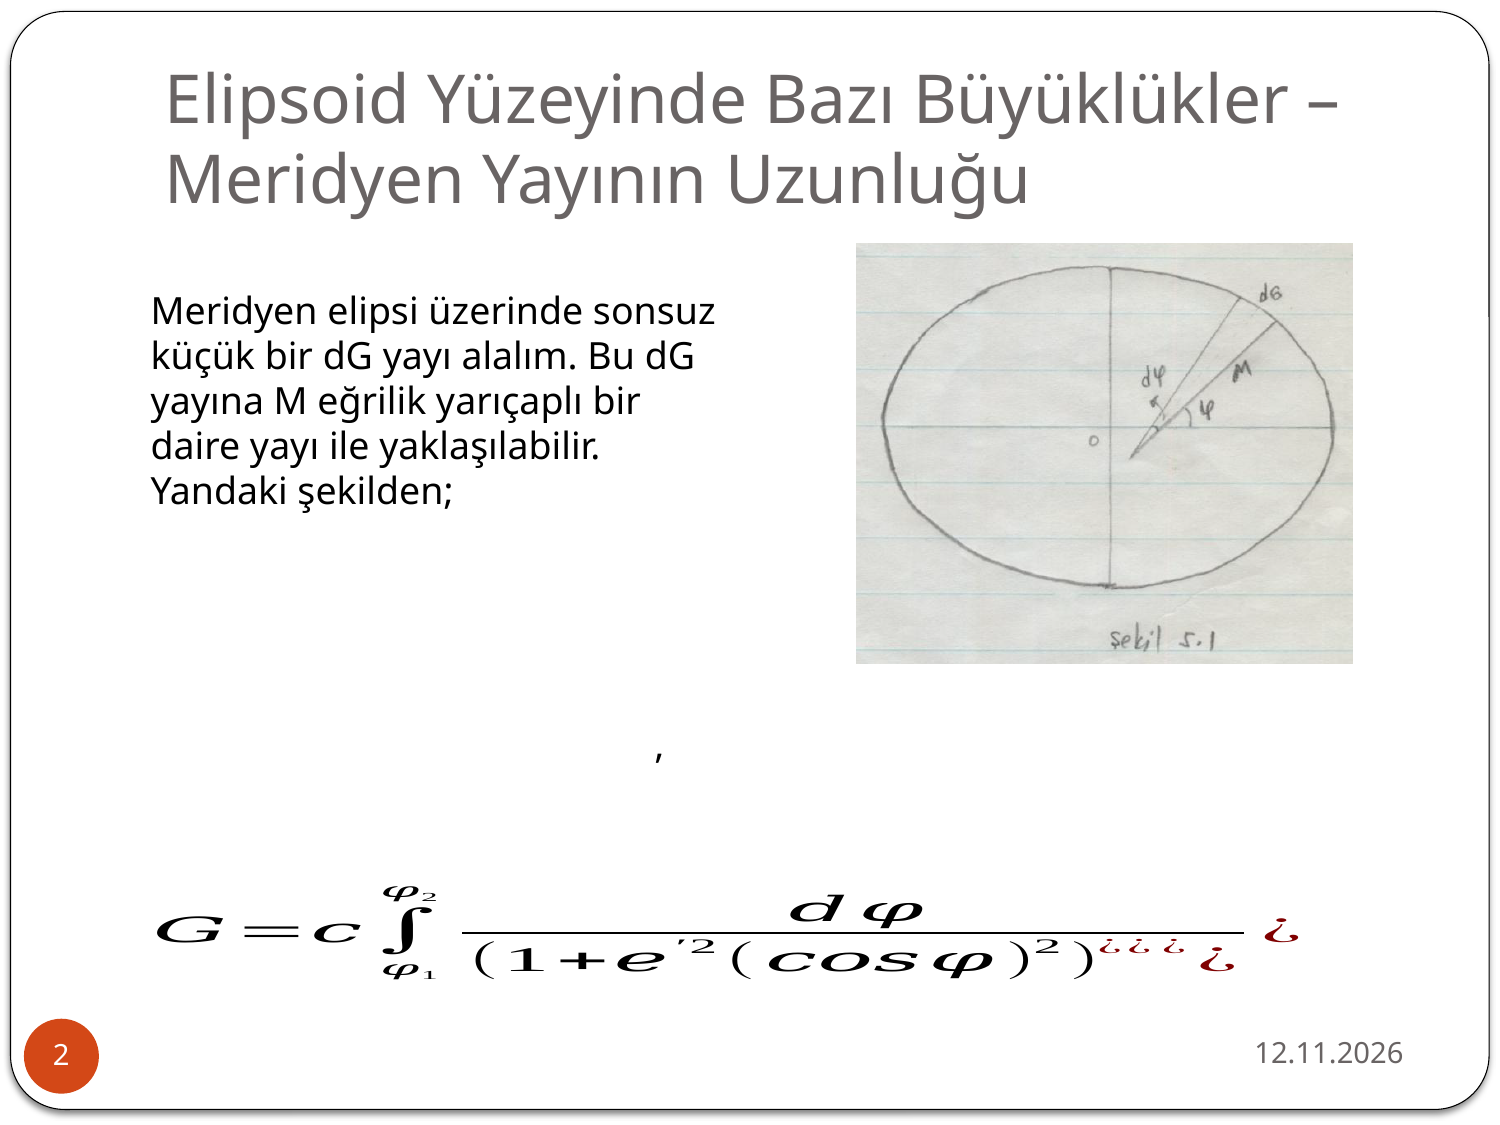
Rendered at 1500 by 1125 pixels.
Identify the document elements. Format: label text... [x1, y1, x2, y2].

slide_number 2 [23, 1018, 99, 1094]
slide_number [1012, 1015, 1419, 1094]
picture [856, 243, 1353, 664]
title Elipsoid Yüzeyinde Bazı Büyüklükler – Meridyen Yayının Uzunluğu [150, 45, 1425, 233]
